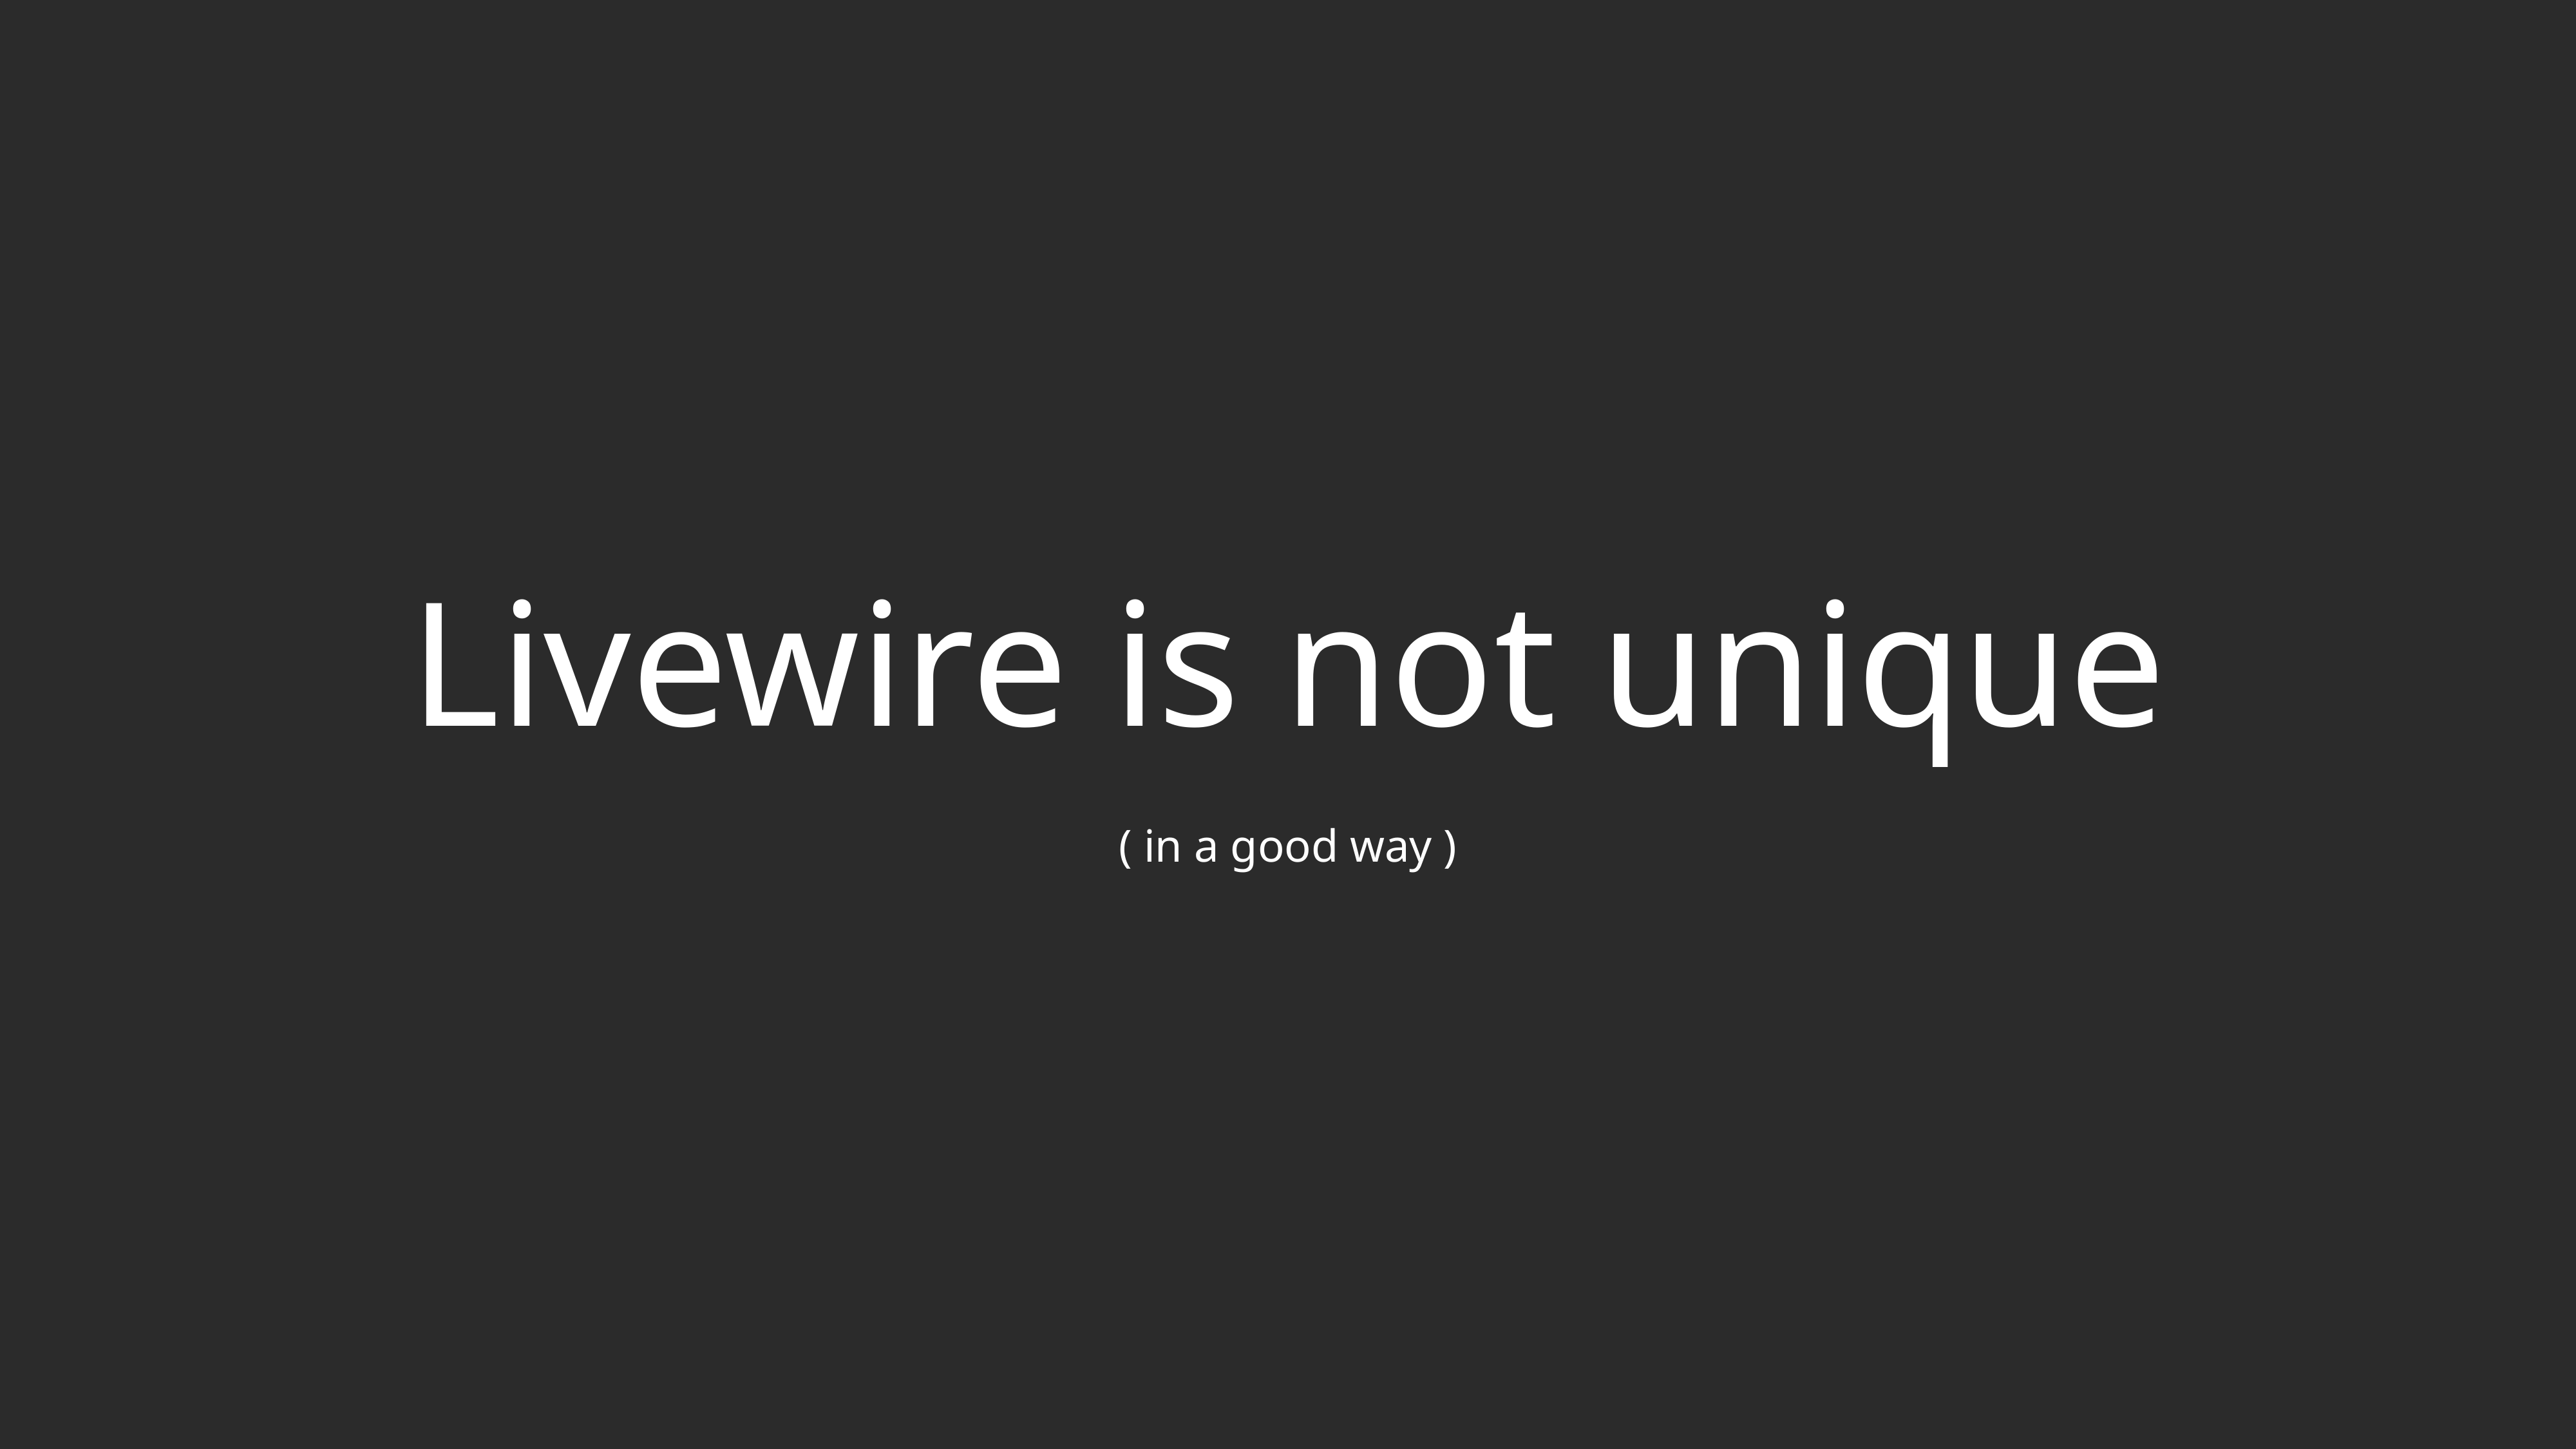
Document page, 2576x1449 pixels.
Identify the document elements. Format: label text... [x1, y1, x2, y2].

text_box Livewire is not unique ( in a good way ) [404, 572, 2172, 877]
